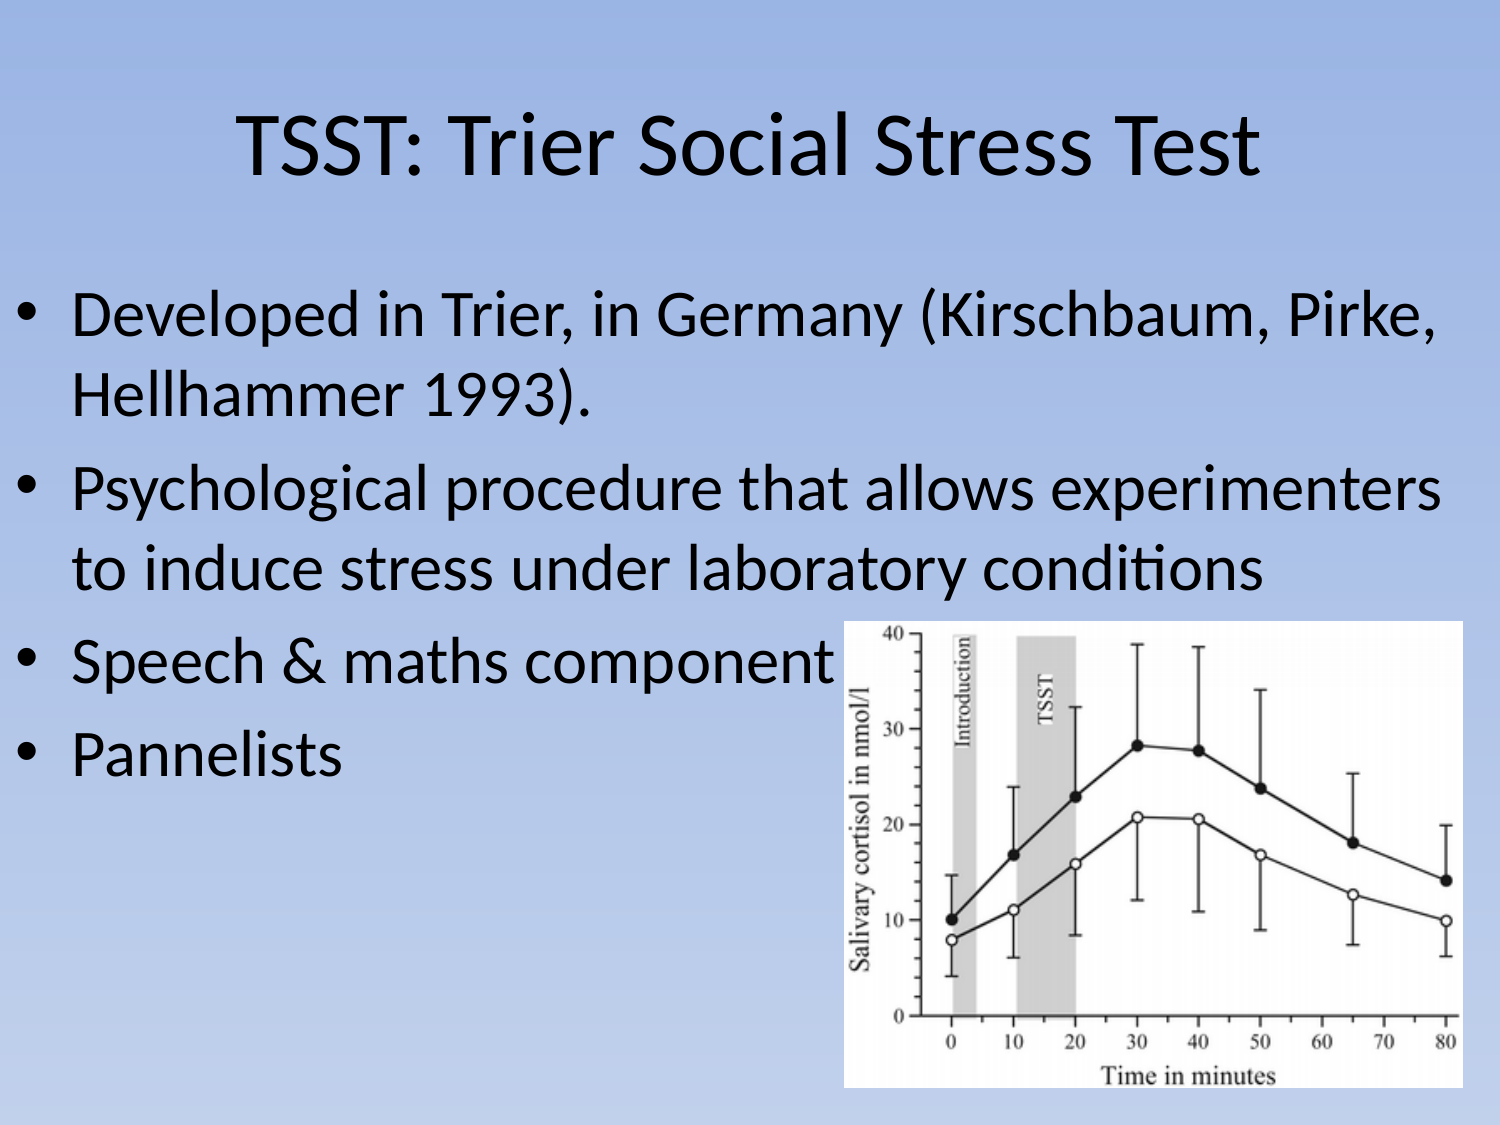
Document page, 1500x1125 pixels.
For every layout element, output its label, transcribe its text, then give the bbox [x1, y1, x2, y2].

picture [844, 621, 1463, 1088]
title TSST: Trier Social Stress Test [74, 44, 1426, 233]
list Developed in Trier, in Germany (Kirschbaum, Pirke, Hellhammer 1993). Psychological procedure that allows experimenters to induce stress under laboratory conditions Speech & maths component Pannelists [0, 262, 1500, 1006]
